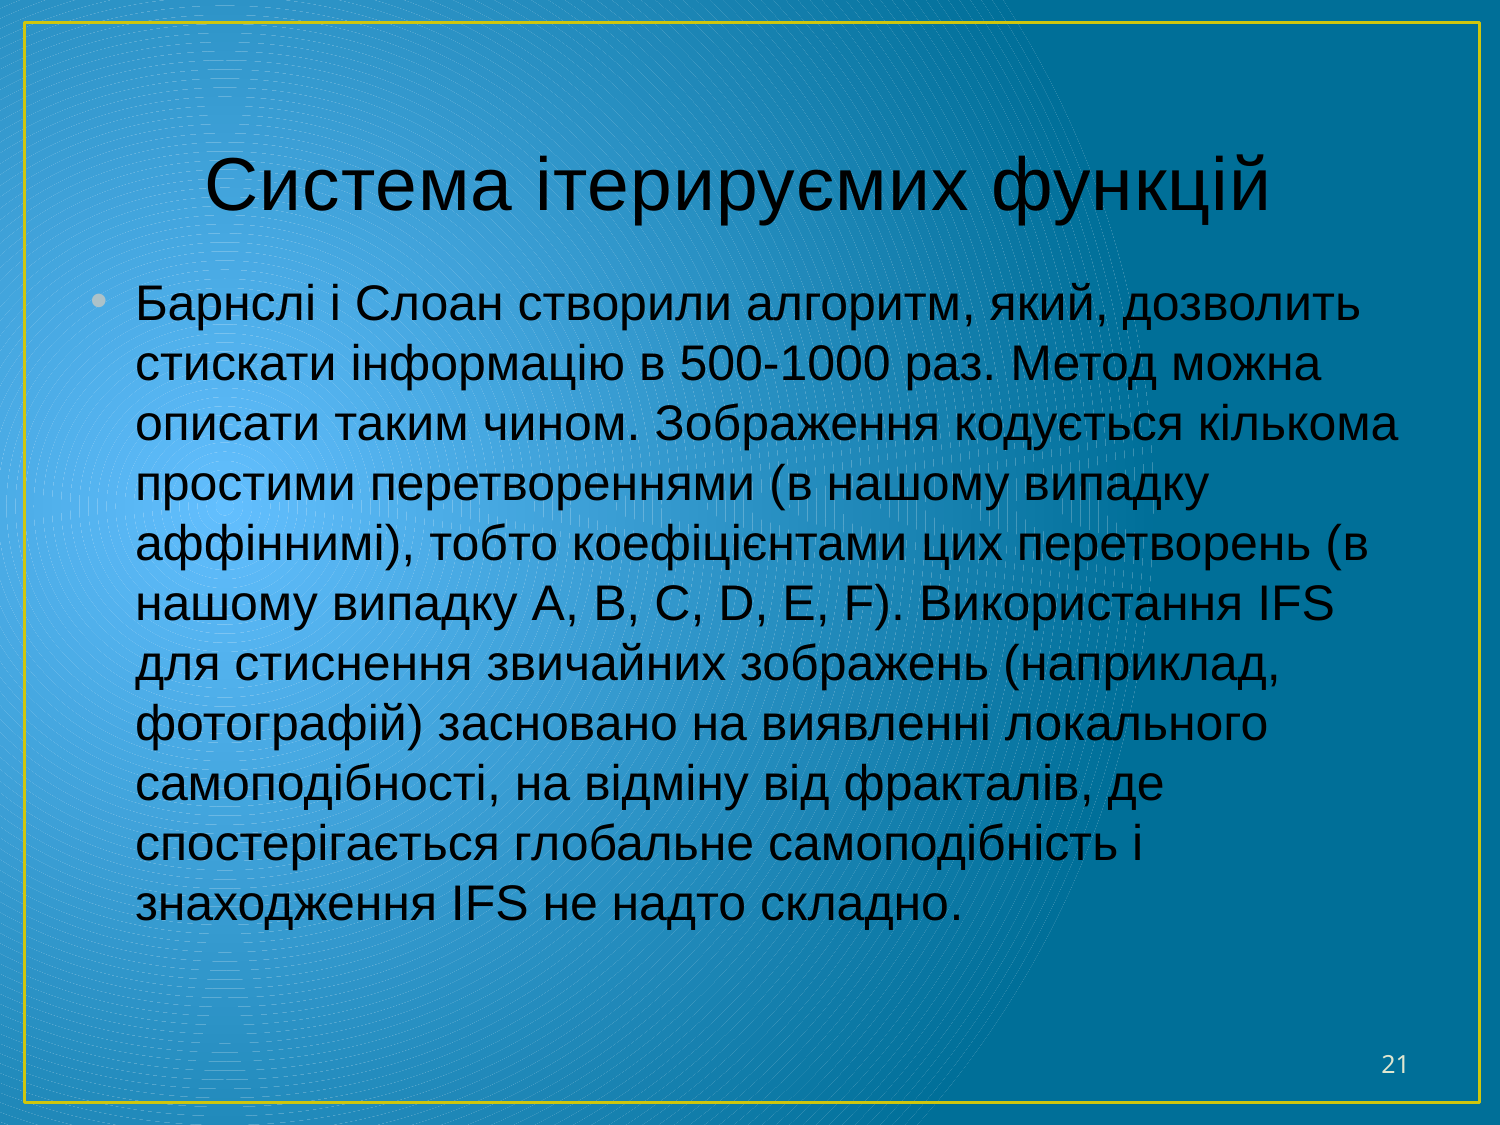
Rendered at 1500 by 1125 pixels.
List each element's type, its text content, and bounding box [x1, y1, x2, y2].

slide_number 21 [1074, 1035, 1425, 1096]
list Барнслі і Слоан створили алгоритм, який, дозволить стискати інформацію в 500-1000 раз. Метод можна описати таким чином. Зображення кодується кількома простими перетвореннями (в нашому випадку аффіннимі), тобто коефіцієнтами цих перетворень (в нашому випадку A, B, C, D, E, F). Використання IFS для стиснення звичайних зображень (наприклад, фотографій) засновано на виявленні локального самоподібності, на відміну від фракталів, де спостерігається глобальне самоподібність і знаходження IFS не надто складно. [75, 262, 1425, 1005]
title Система ітерируємих функцій [75, 45, 1425, 233]
